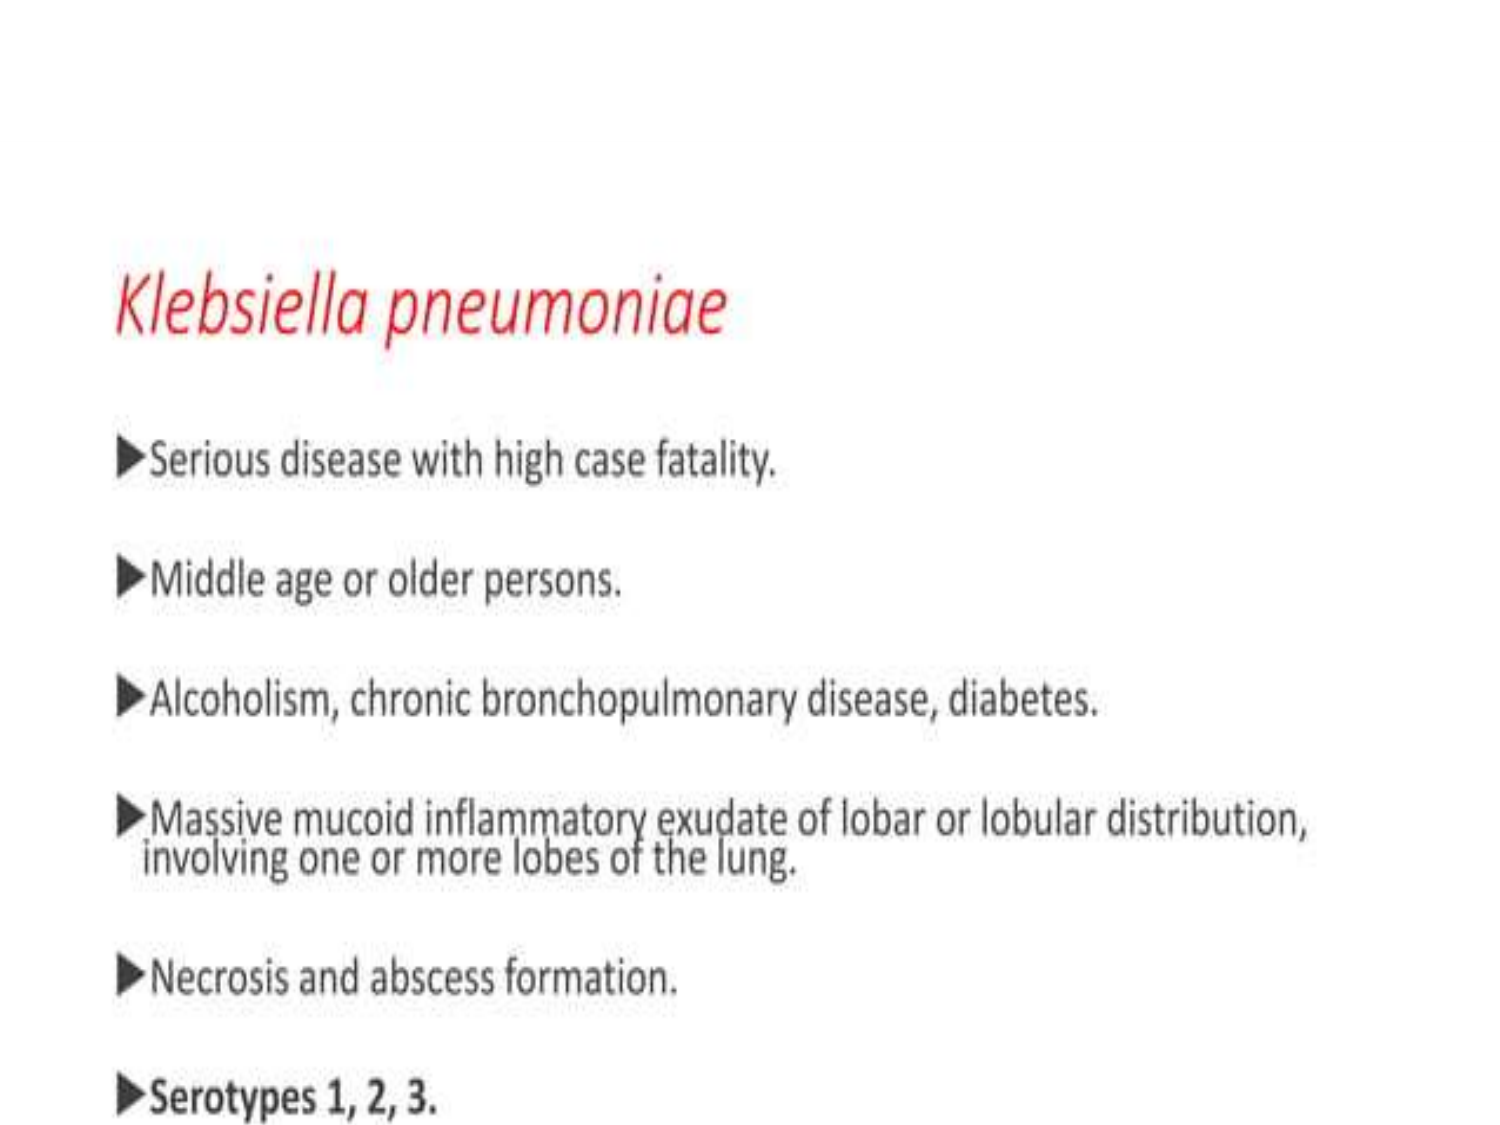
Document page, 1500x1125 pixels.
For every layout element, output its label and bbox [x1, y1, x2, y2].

picture [0, 139, 1500, 1125]
